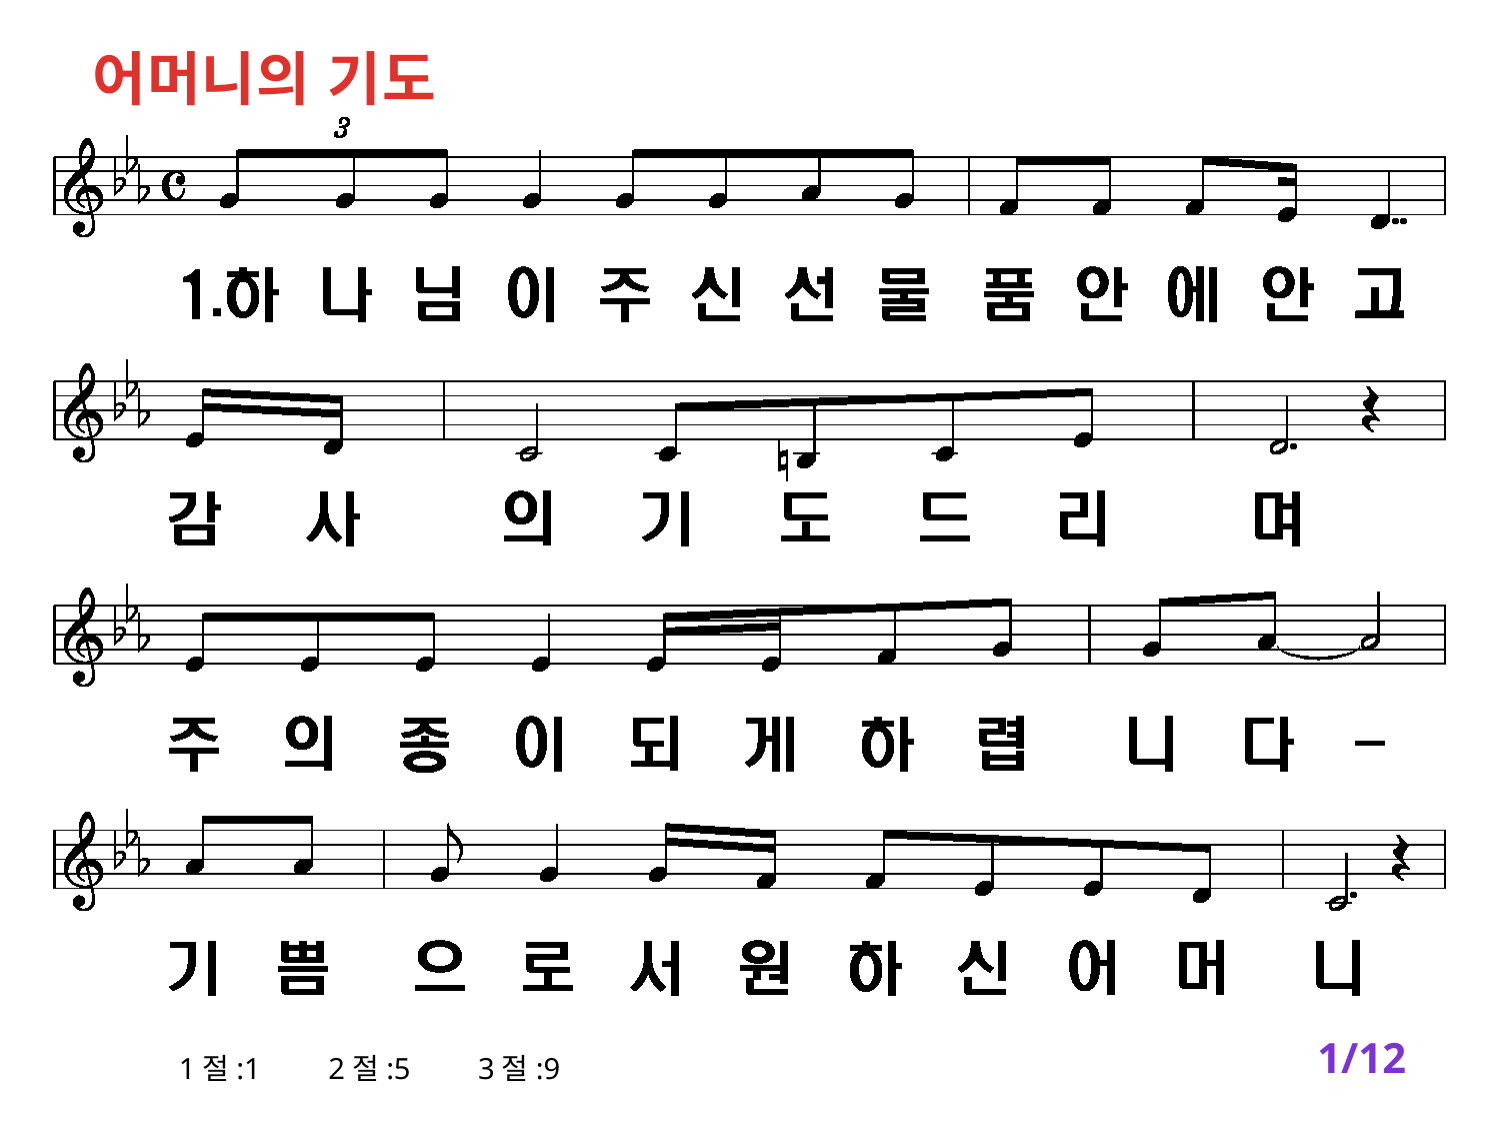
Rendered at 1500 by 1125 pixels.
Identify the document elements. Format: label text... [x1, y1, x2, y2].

text_box 1절:1 2절:5 3절:9 [164, 1042, 622, 1093]
text_box 어머니의 기도 [77, 35, 452, 96]
text_box 1/12 [1302, 1034, 1422, 1089]
picture [14, 98, 1486, 1027]
